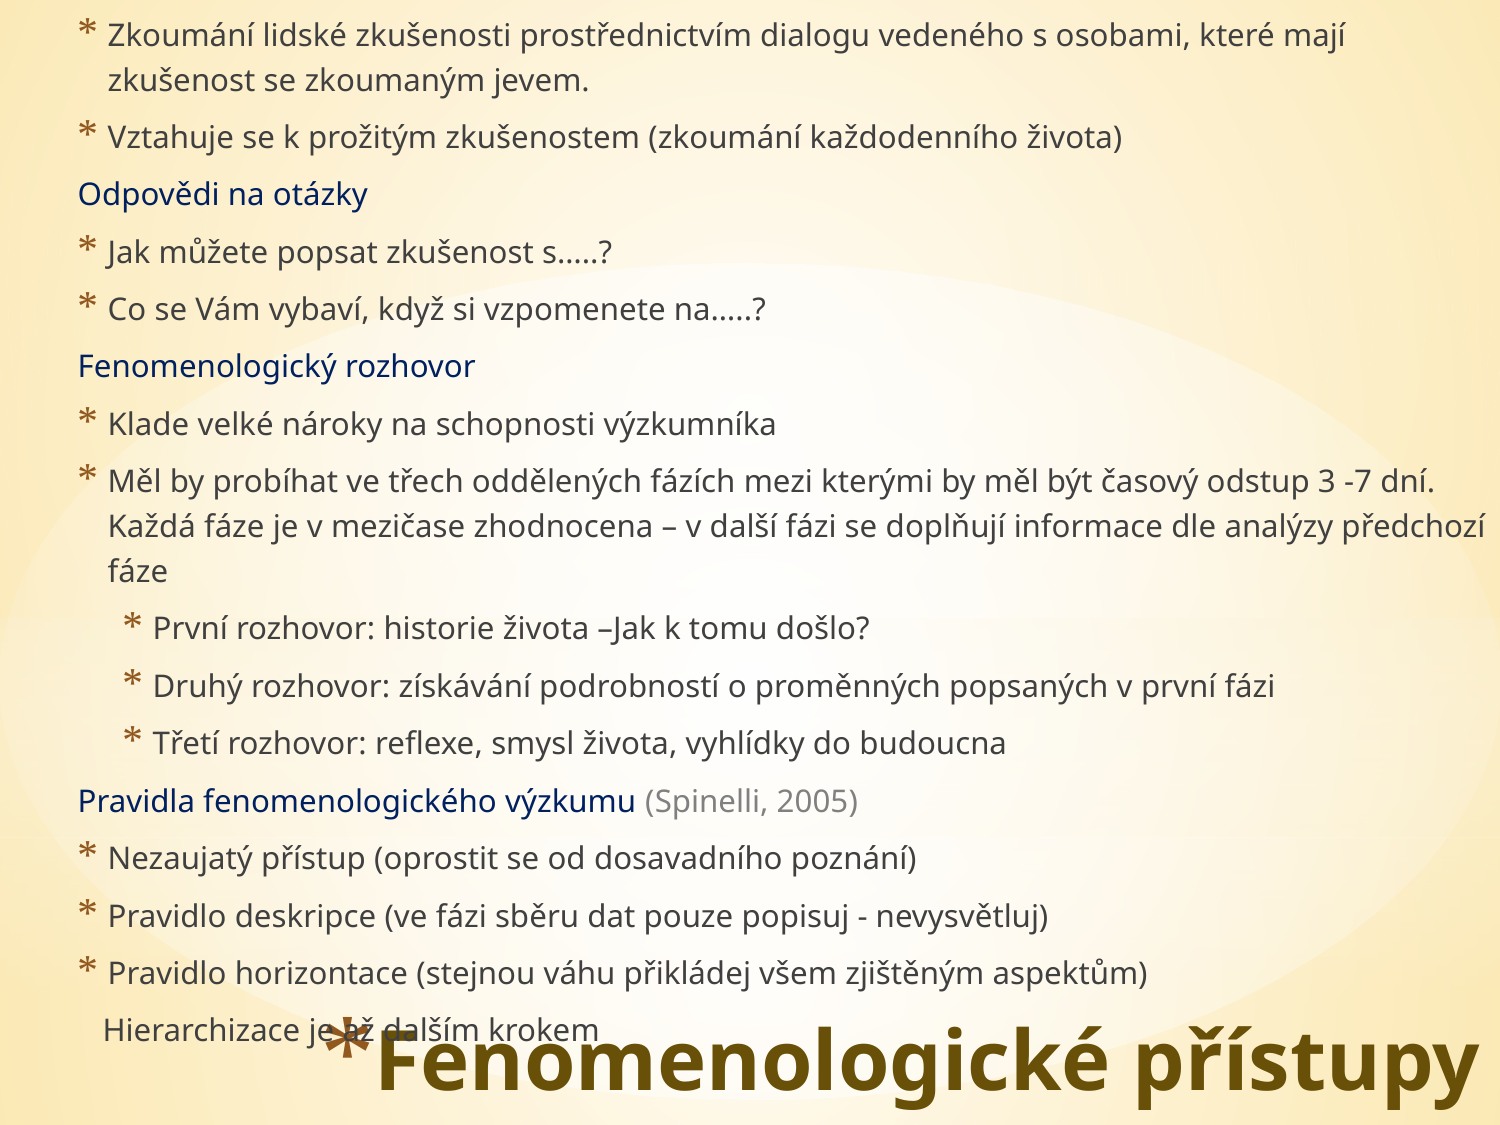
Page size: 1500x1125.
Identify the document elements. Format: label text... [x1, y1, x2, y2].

text_box Zkoumání lidské zkušenosti prostřednictvím dialogu vedeného s osobami, které mají zkušenost se zkoumaným jevem. Vztahuje se k prožitým zkušenostem (zkoumání každodenního života) Odpovědi na otázky Jak můžete popsat zkušenost s…..? Co se Vám vybaví, když si vzpomenete na…..? Fenomenologický rozhovor Klade velké nároky na schopnosti výzkumníka Měl by probíhat ve třech oddělených fázích mezi kterými by měl být časový odstup 3 -7 dní. Každá fáze je v mezičase zhodnocena – v další fázi se doplňují informace dle analýzy předchozí fáze První rozhovor: historie života –Jak k tomu došlo? Druhý rozhovor: získávání podrobností o proměnných popsaných v první fázi Třetí rozhovor: reflexe, smysl života, vyhlídky do budoucna Pravidla fenomenologického výzkumu (Spinelli, 2005) Nezaujatý přístup (oprostit se od dosavadního poznání) Pravidlo deskripce (ve fázi sběru dat pouze popisuj - nevysvětluj) Pravidlo horizontace (stejnou váhu přikládej všem zjištěným aspektům) Hierarchizace je až dalším krokem [2, 0, 1500, 1012]
title Fenomenologické přístupy [0, 999, 1496, 1125]
